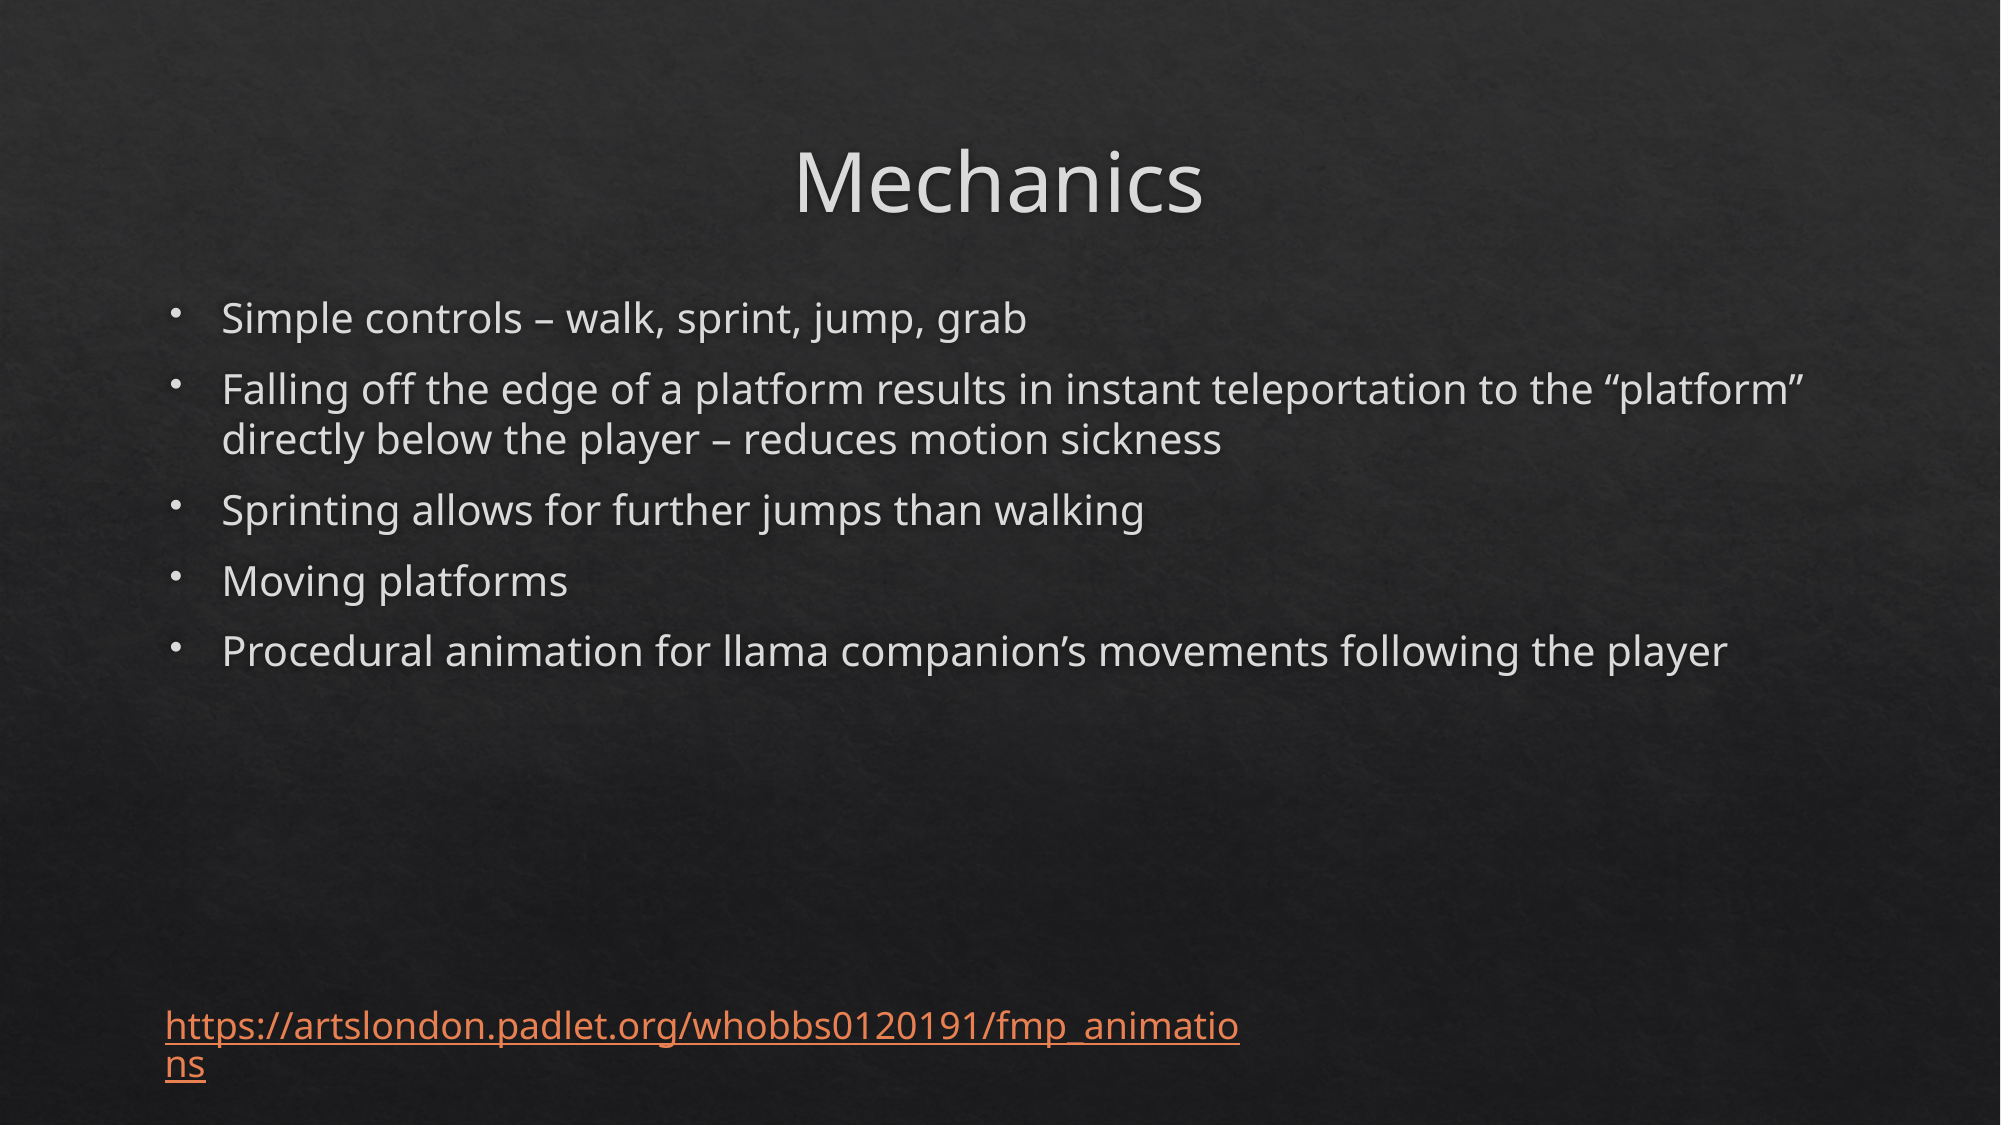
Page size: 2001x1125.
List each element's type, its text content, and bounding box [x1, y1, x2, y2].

text_box https://artslondon.padlet.org/whobbs0120191/fmp_animations [149, 994, 1267, 1061]
title Mechanics [149, 99, 1849, 260]
list Simple controls – walk, sprint, jump, grab Falling off the edge of a platform results in instant teleportation to the “platform” directly below the player – reduces motion sickness Sprinting allows for further jumps than walking Moving platforms Procedural animation for llama companion’s movements following the player [149, 284, 1849, 950]
